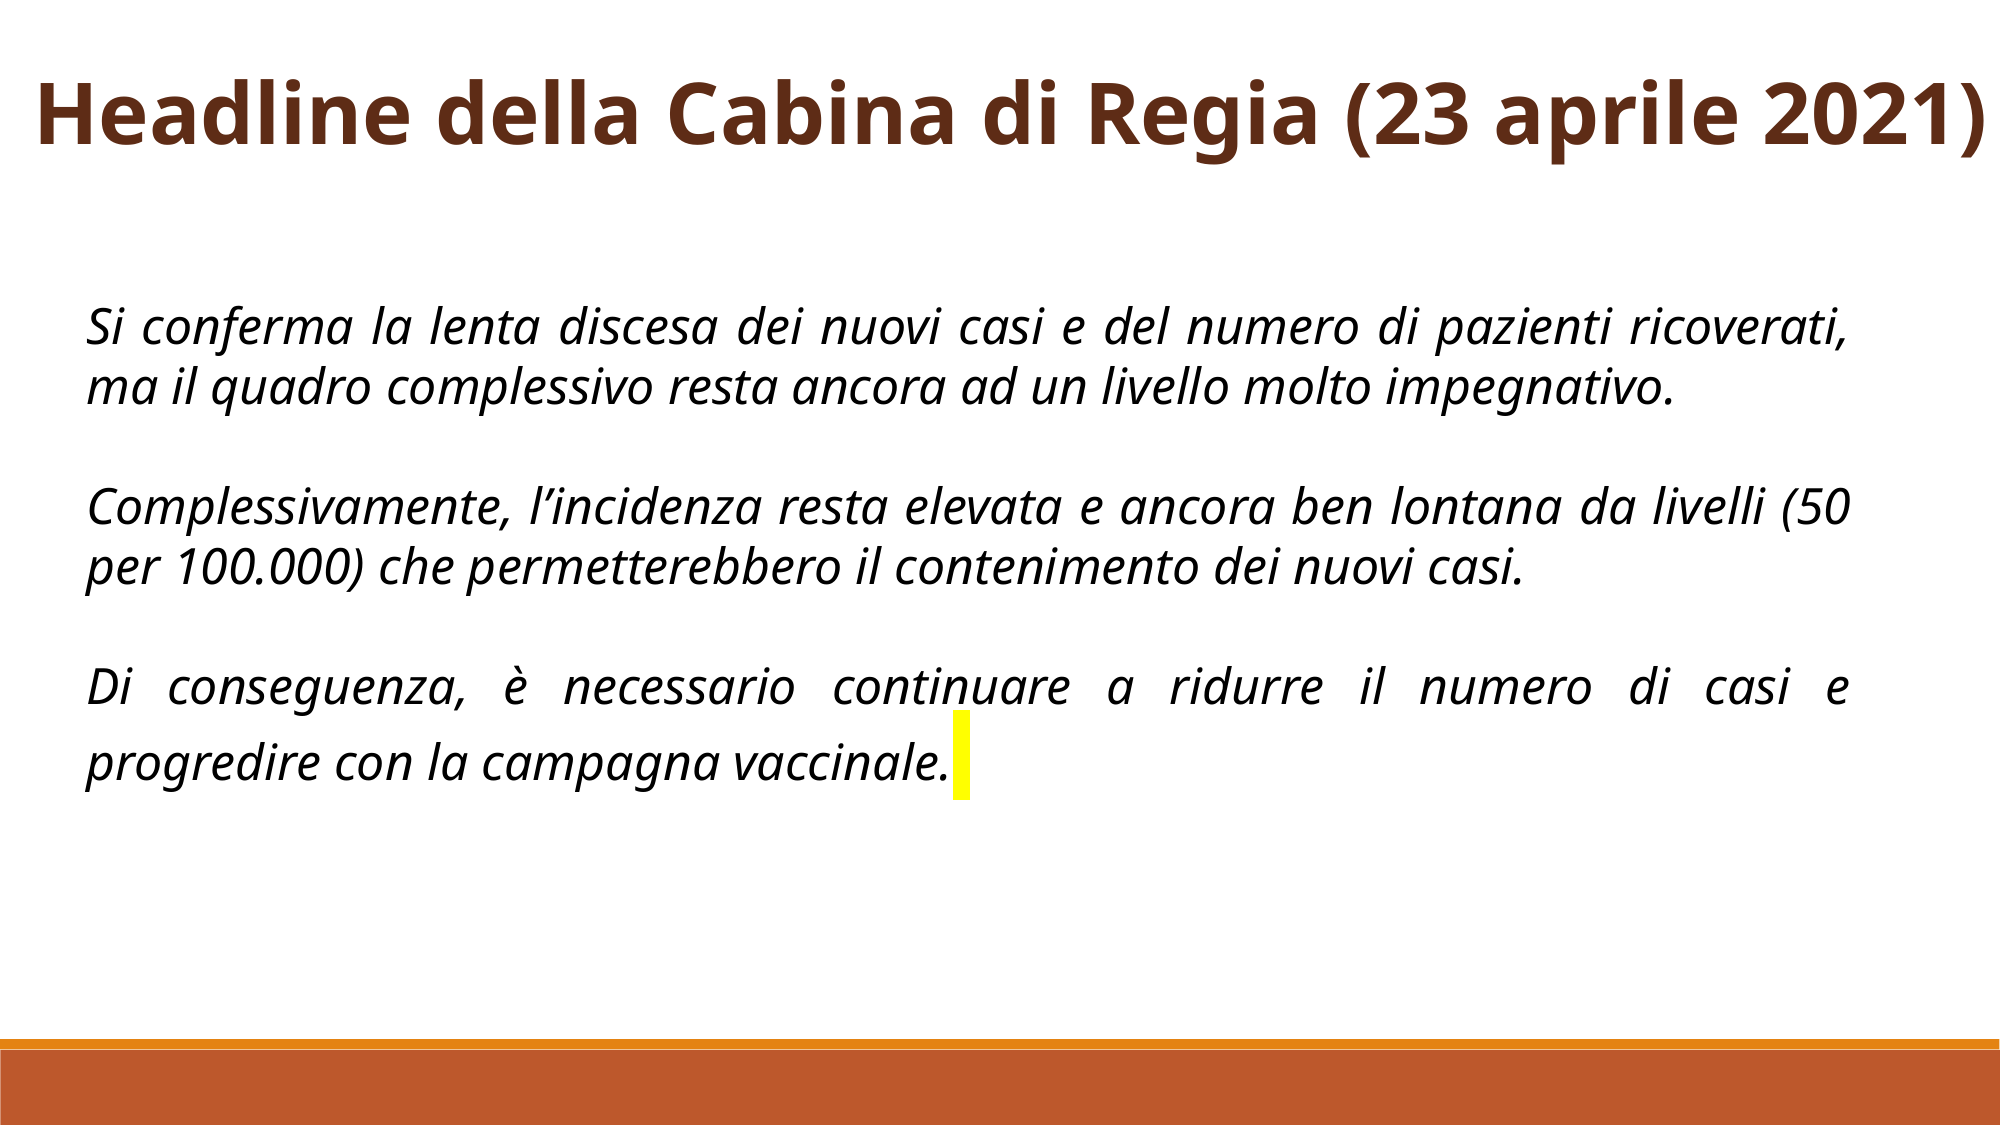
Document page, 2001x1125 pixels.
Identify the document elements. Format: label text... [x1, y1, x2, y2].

text_box Si conferma la lenta discesa dei nuovi casi e del numero di pazienti ricoverati, ma il quadro complessivo resta ancora ad un livello molto impegnativo. Complessivamente, l’incidenza resta elevata e ancora ben lontana da livelli (50 per 100.000) che permetterebbero il contenimento dei nuovi casi. Di conseguenza, è necessario continuare a ridurre il numero di casi e progredire con la campagna vaccinale. [71, 286, 1867, 802]
text_box Headline della Cabina di Regia (23 aprile 2021) [18, 51, 2000, 170]
